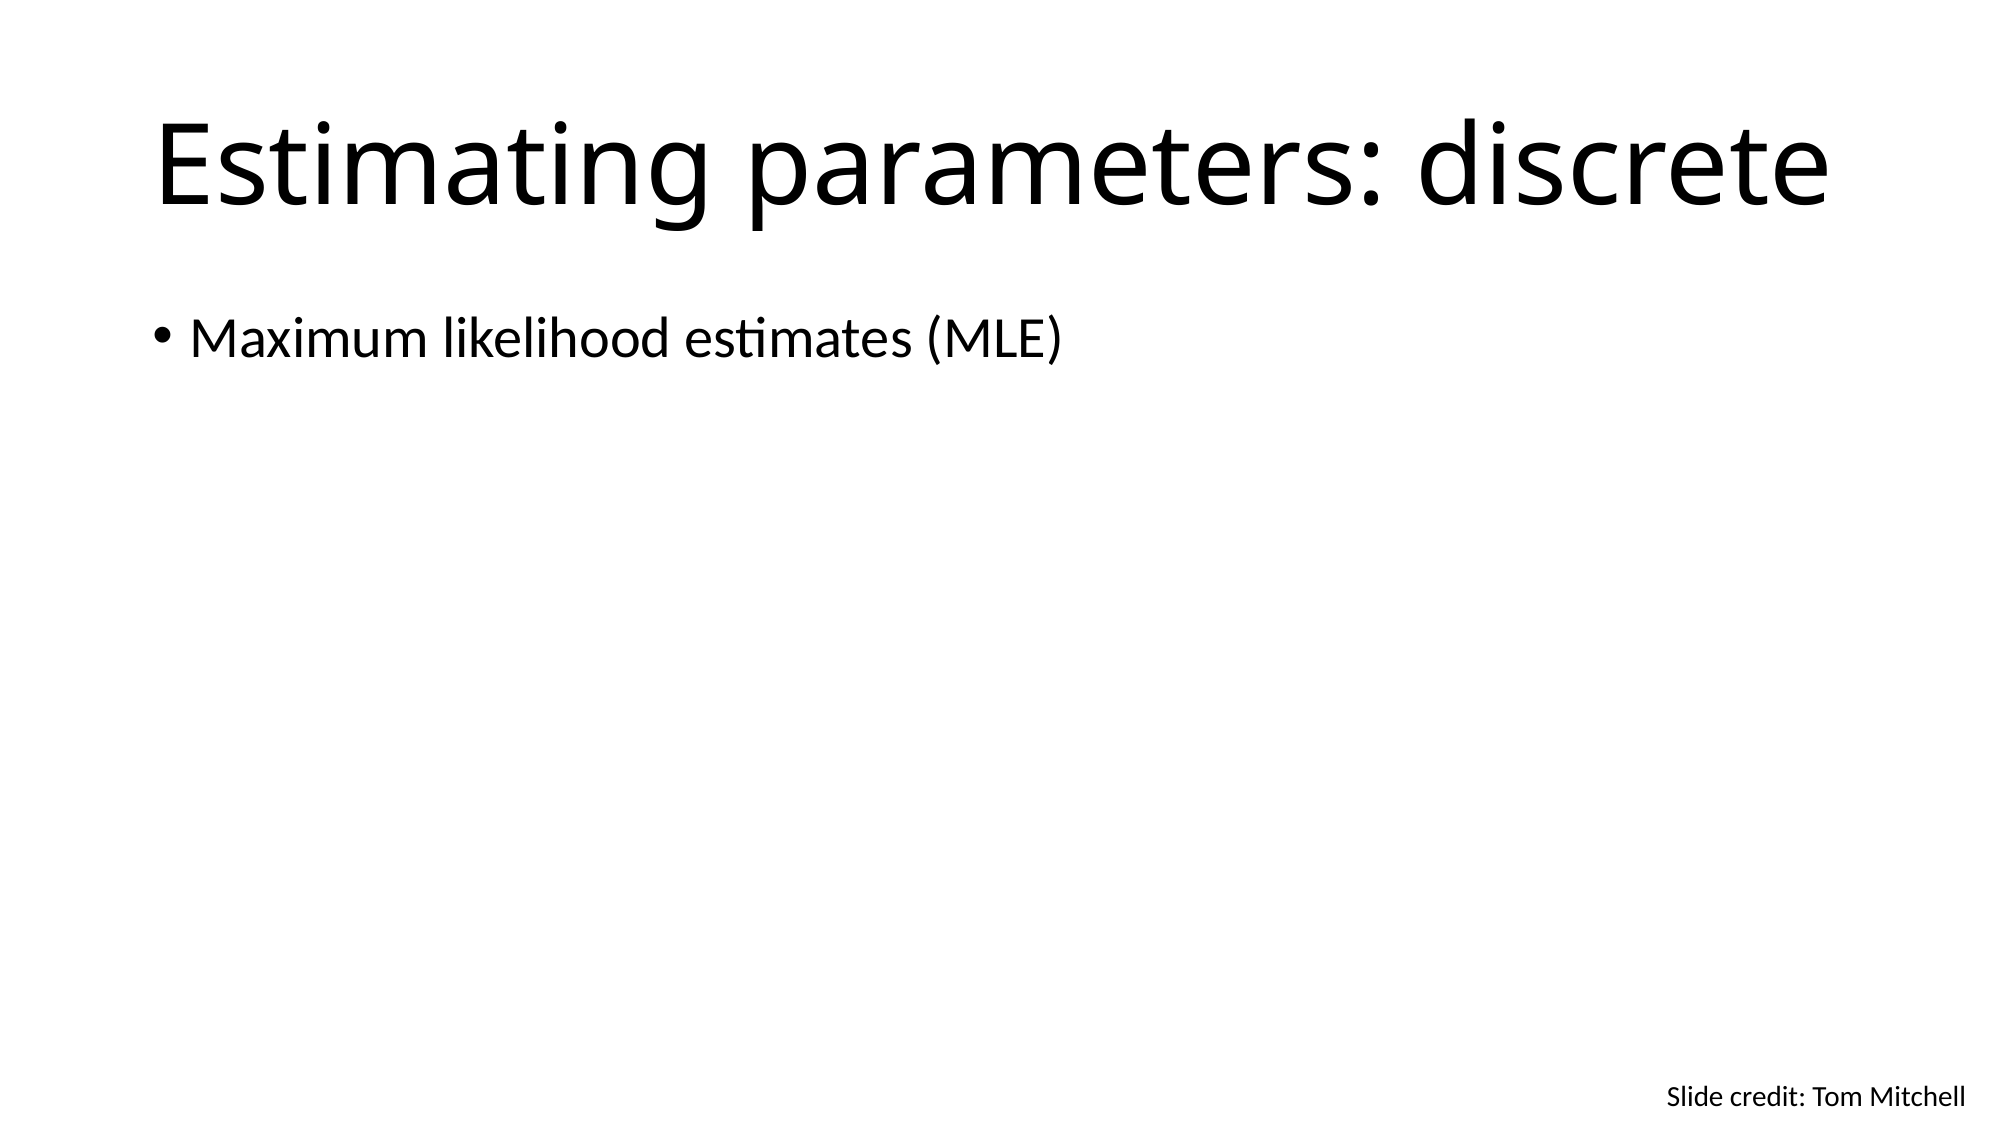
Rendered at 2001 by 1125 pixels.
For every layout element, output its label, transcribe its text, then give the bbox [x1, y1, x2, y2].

footer Slide credit: Tom Mitchell [1633, 1065, 2000, 1125]
